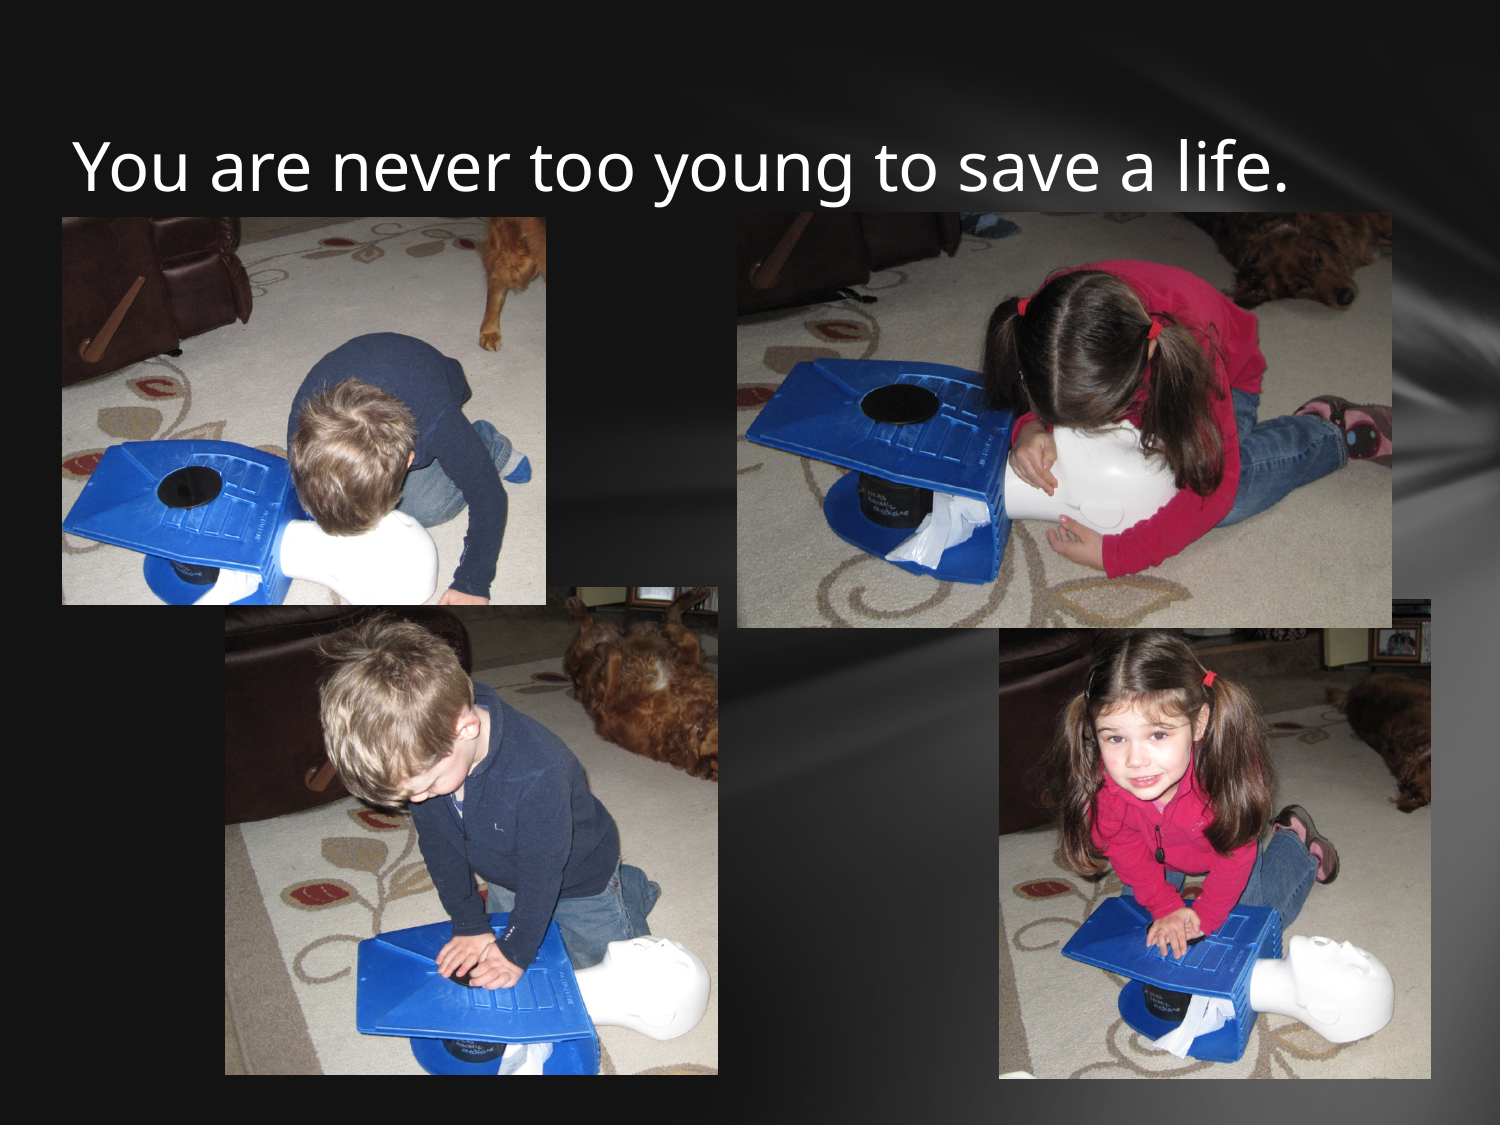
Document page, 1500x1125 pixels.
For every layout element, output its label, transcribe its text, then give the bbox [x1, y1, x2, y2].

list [224, 587, 719, 1076]
picture [62, 217, 546, 605]
title You are never too young to save a life. [57, 37, 1318, 213]
picture [737, 212, 1431, 1079]
